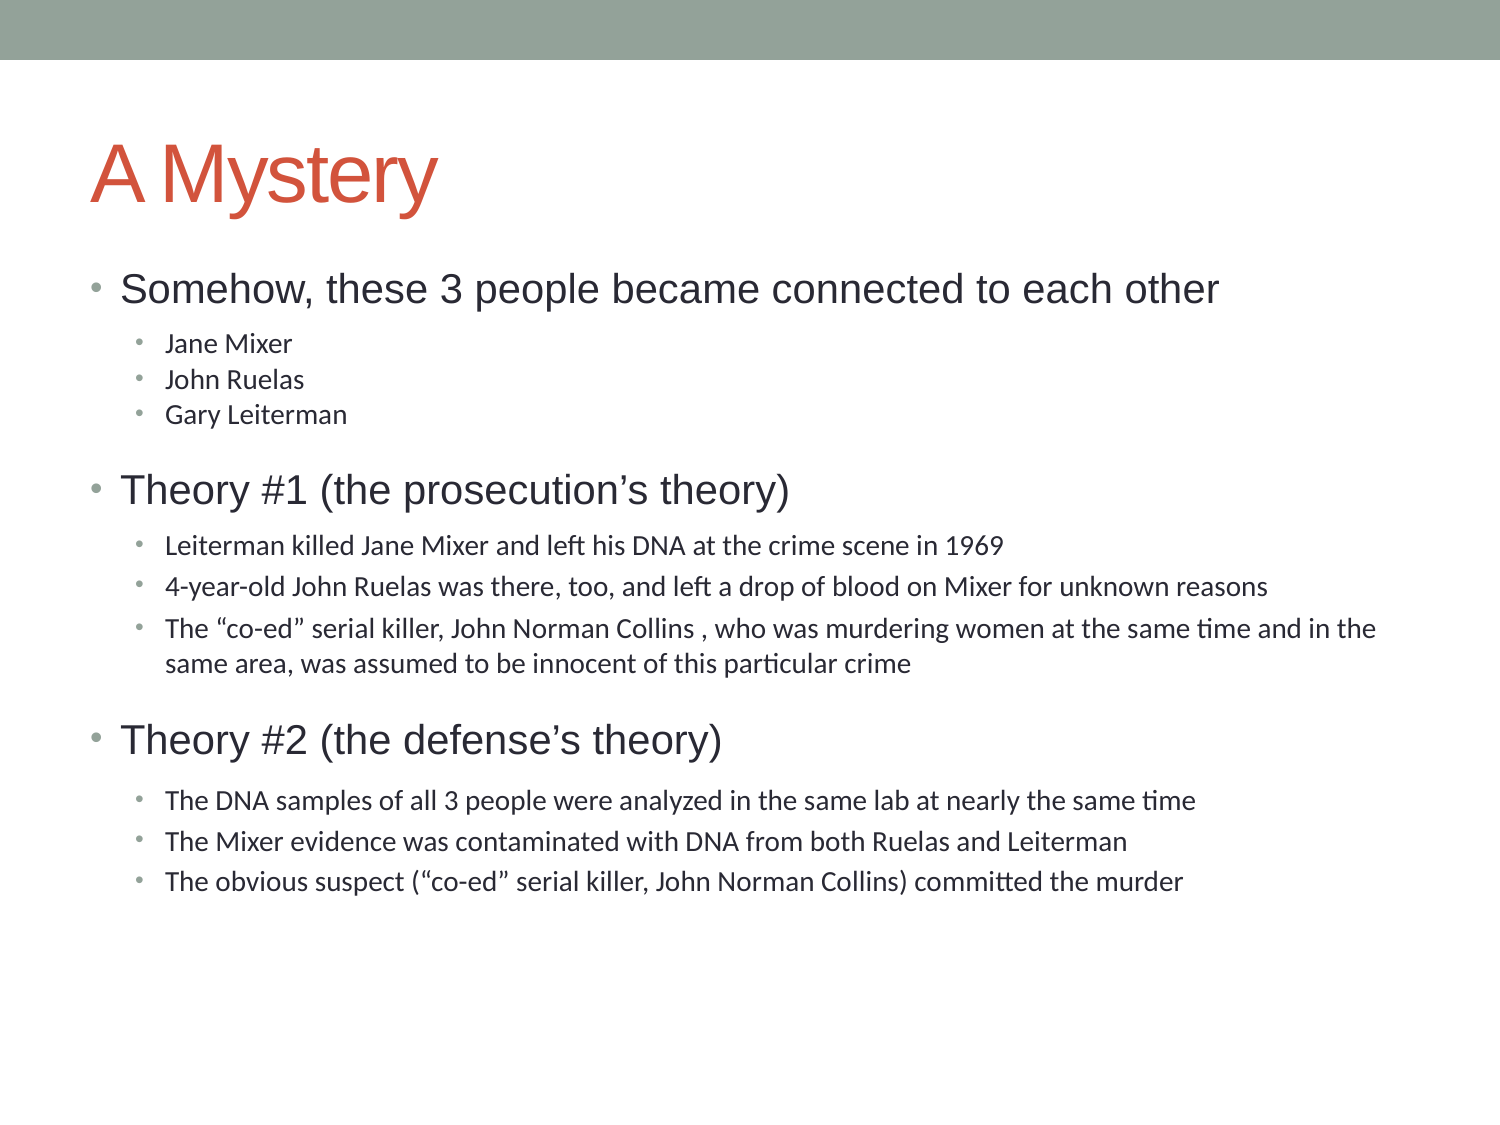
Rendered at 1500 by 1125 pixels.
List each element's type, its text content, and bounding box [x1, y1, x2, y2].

title A Mystery [75, 87, 1425, 250]
list Somehow, these 3 people became connected to each other Jane Mixer John Ruelas Gary Leiterman Theory #1 (the prosecution’s theory) Leiterman killed Jane Mixer and left his DNA at the crime scene in 1969 4-year-old John Ruelas was there, too, and left a drop of blood on Mixer for unknown reasons The “co-ed” serial killer, John Norman Collins , who was murdering women at the same time and in the same area, was assumed to be innocent of this particular crime Theory #2 (the defense’s theory) The DNA samples of all 3 people were analyzed in the same lab at nearly the same time The Mixer evidence was contaminated with DNA from both Ruelas and Leiterman The obvious suspect (“co-ed” serial killer, John Norman Collins) committed the murder [75, 254, 1425, 1030]
